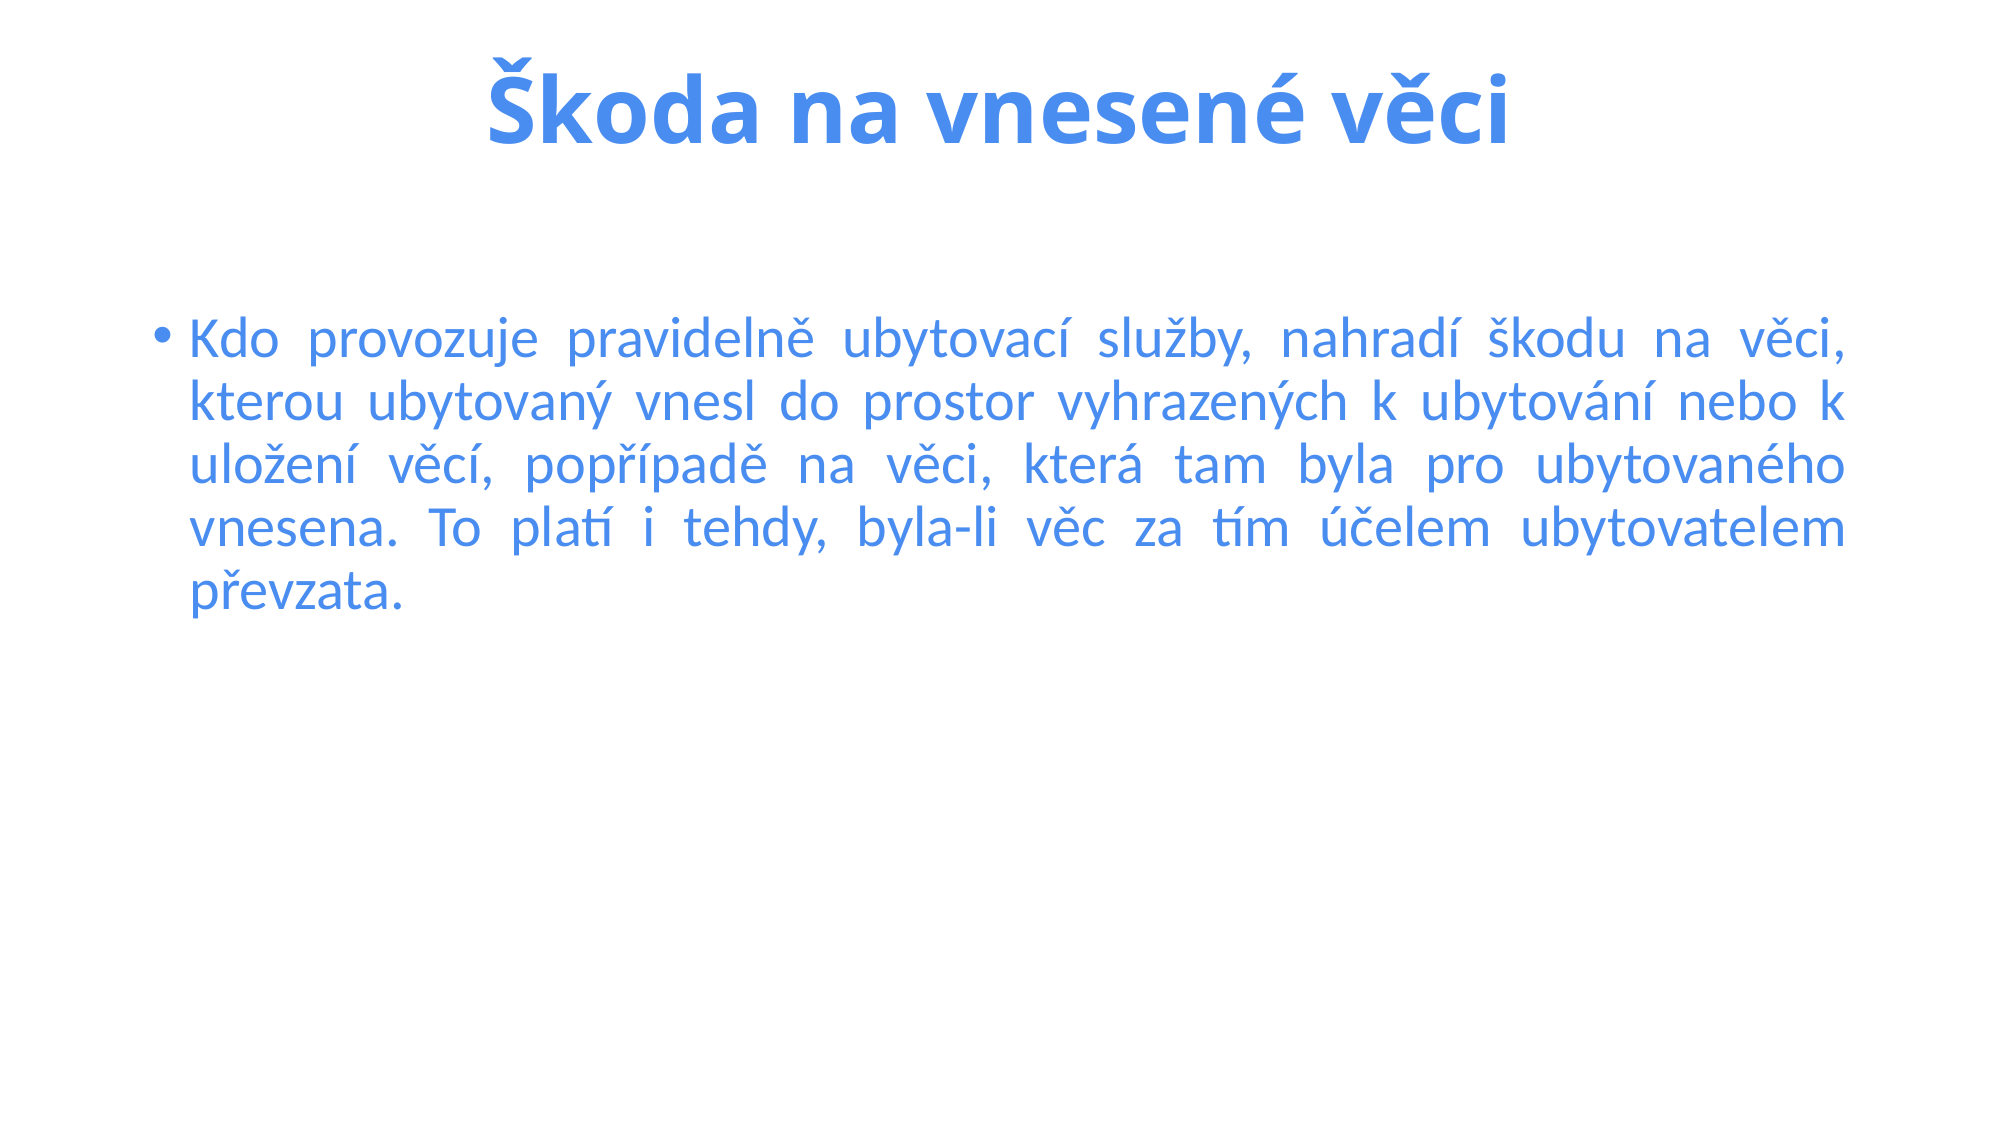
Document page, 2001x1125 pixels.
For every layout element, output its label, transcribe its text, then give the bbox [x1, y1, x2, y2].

list Kdo provozuje pravidelně ubytovací služby, nahradí škodu na věci, kterou ubytovaný vnesl do prostor vyhrazených k ubytování nebo k uložení věcí, popřípadě na věci, která tam byla pro ubytovaného vnesena. To platí i tehdy, byla-li věc za tím účelem ubytovatelem převzata. [137, 299, 1863, 1014]
title Škoda na vnesené věci [137, 59, 1863, 278]
